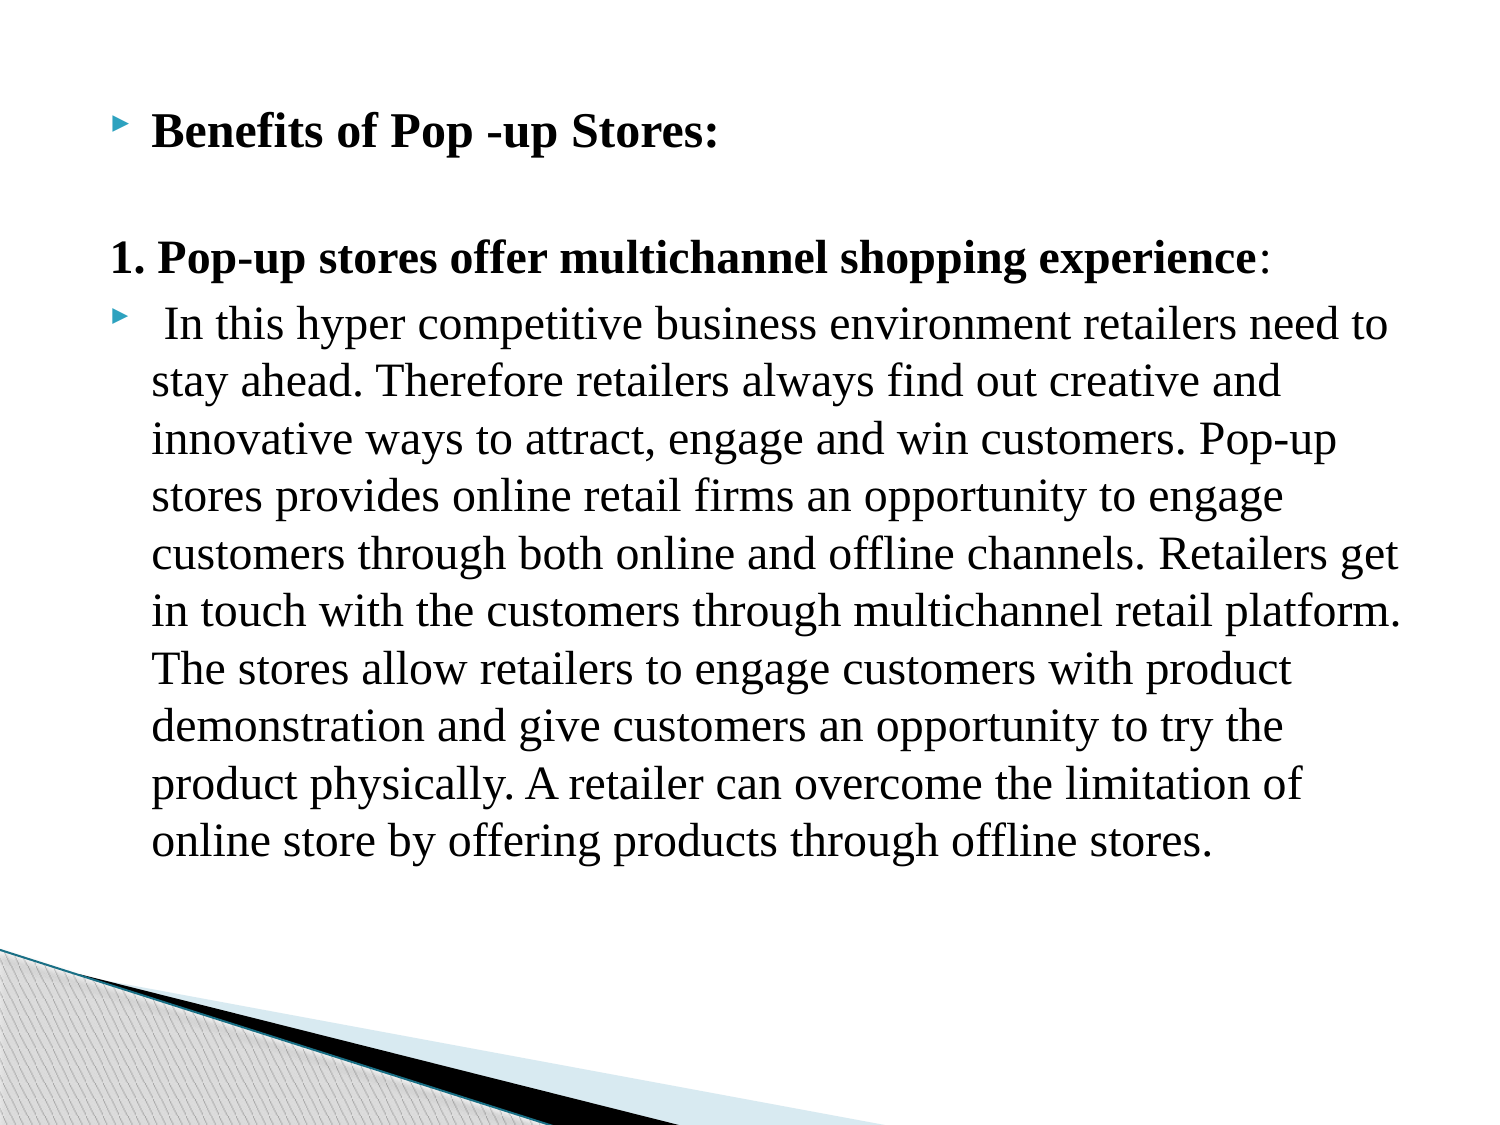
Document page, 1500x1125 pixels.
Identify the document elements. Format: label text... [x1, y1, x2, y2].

list Benefits of Pop -up Stores: 1. Pop-up stores offer multichannel shopping experience: In this hyper competitive business environment retailers need to stay ahead. Therefore retailers always find out creative and innovative ways to attract, engage and win customers. Pop-up stores provides online retail firms an opportunity to engage customers through both online and offline channels. Retailers get in touch with the customers through multichannel retail platform. The stores allow retailers to engage customers with product demonstration and give customers an opportunity to try the product physically. A retailer can overcome the limitation of online store by offering products through offline stores. [76, 90, 1427, 965]
